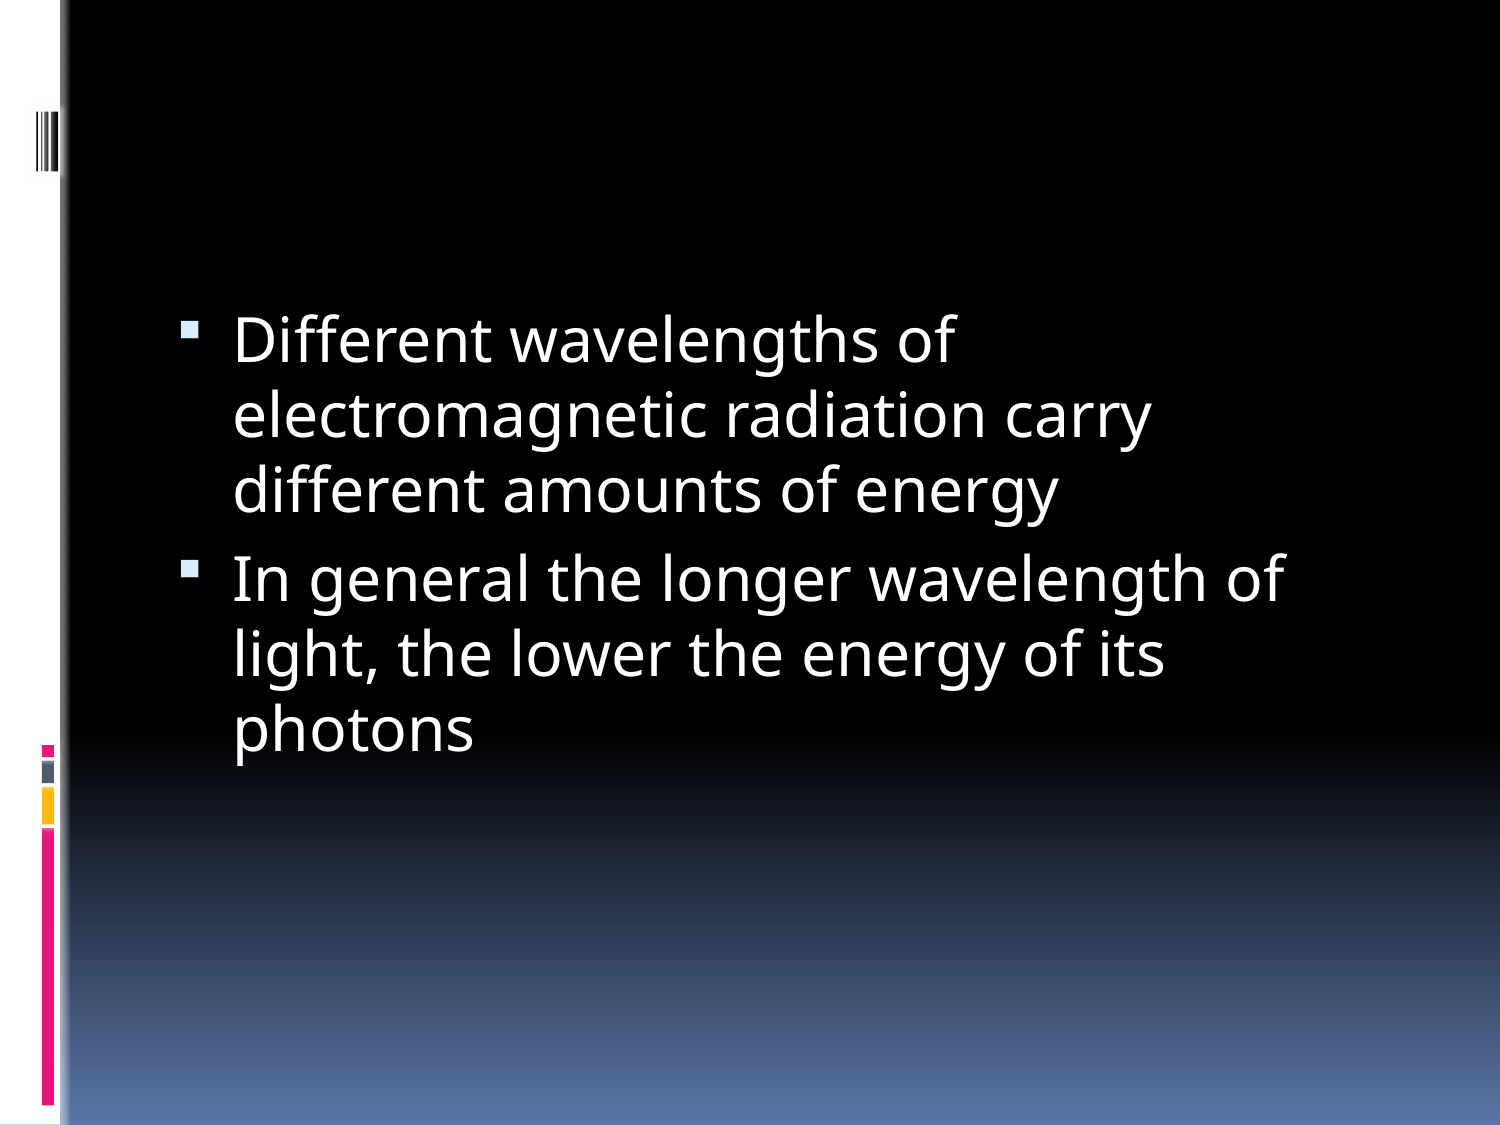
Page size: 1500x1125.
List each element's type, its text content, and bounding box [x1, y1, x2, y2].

list Different wavelengths of electromagnetic radiation carry different amounts of energy In general the longer wavelength of light, the lower the energy of its photons [150, 292, 1425, 1043]
